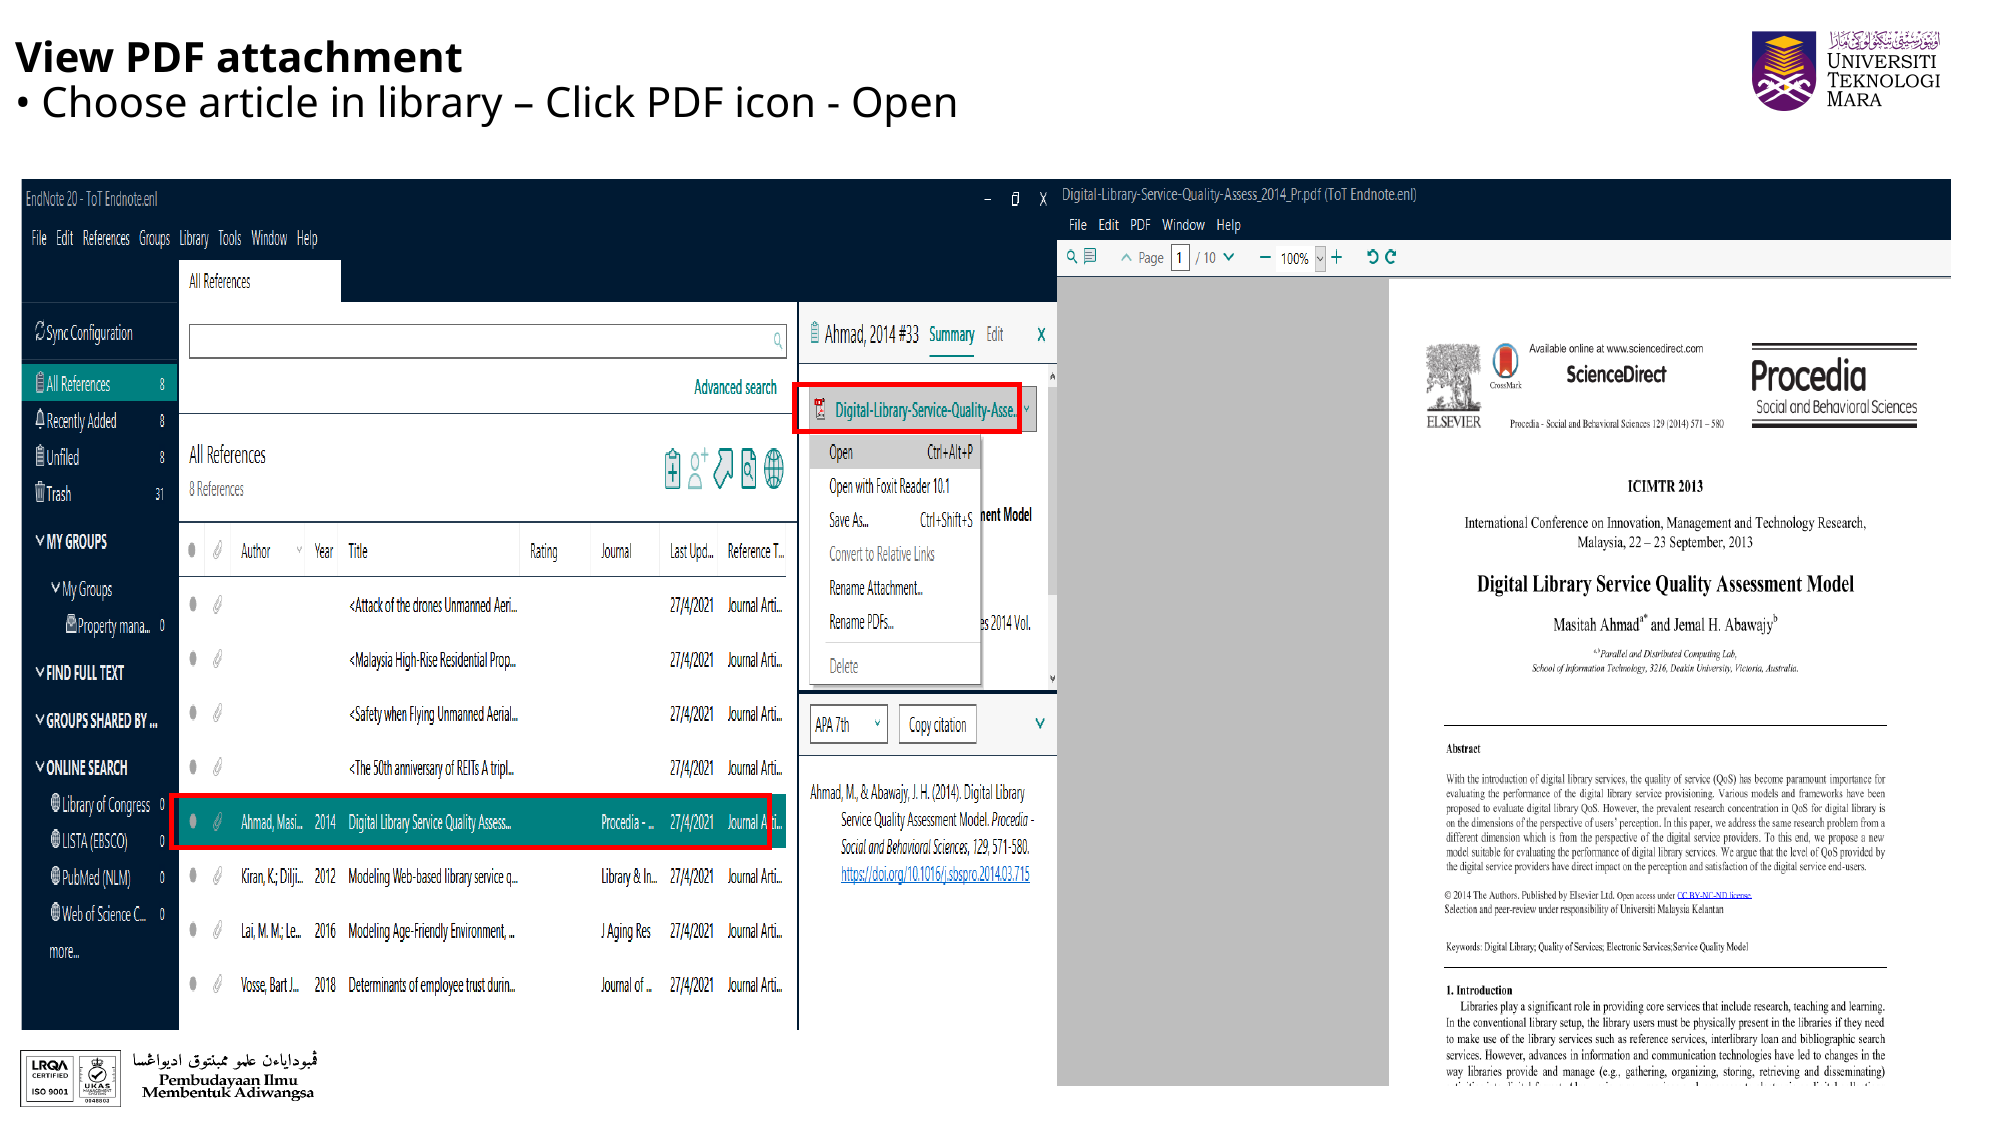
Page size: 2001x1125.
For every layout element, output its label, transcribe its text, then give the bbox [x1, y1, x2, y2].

picture [21, 179, 1951, 1087]
text_box View PDF attachment • Choose article in library – Click PDF icon - Open [0, 73, 1929, 180]
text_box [19, 1050, 319, 1107]
picture [1752, 30, 1941, 111]
